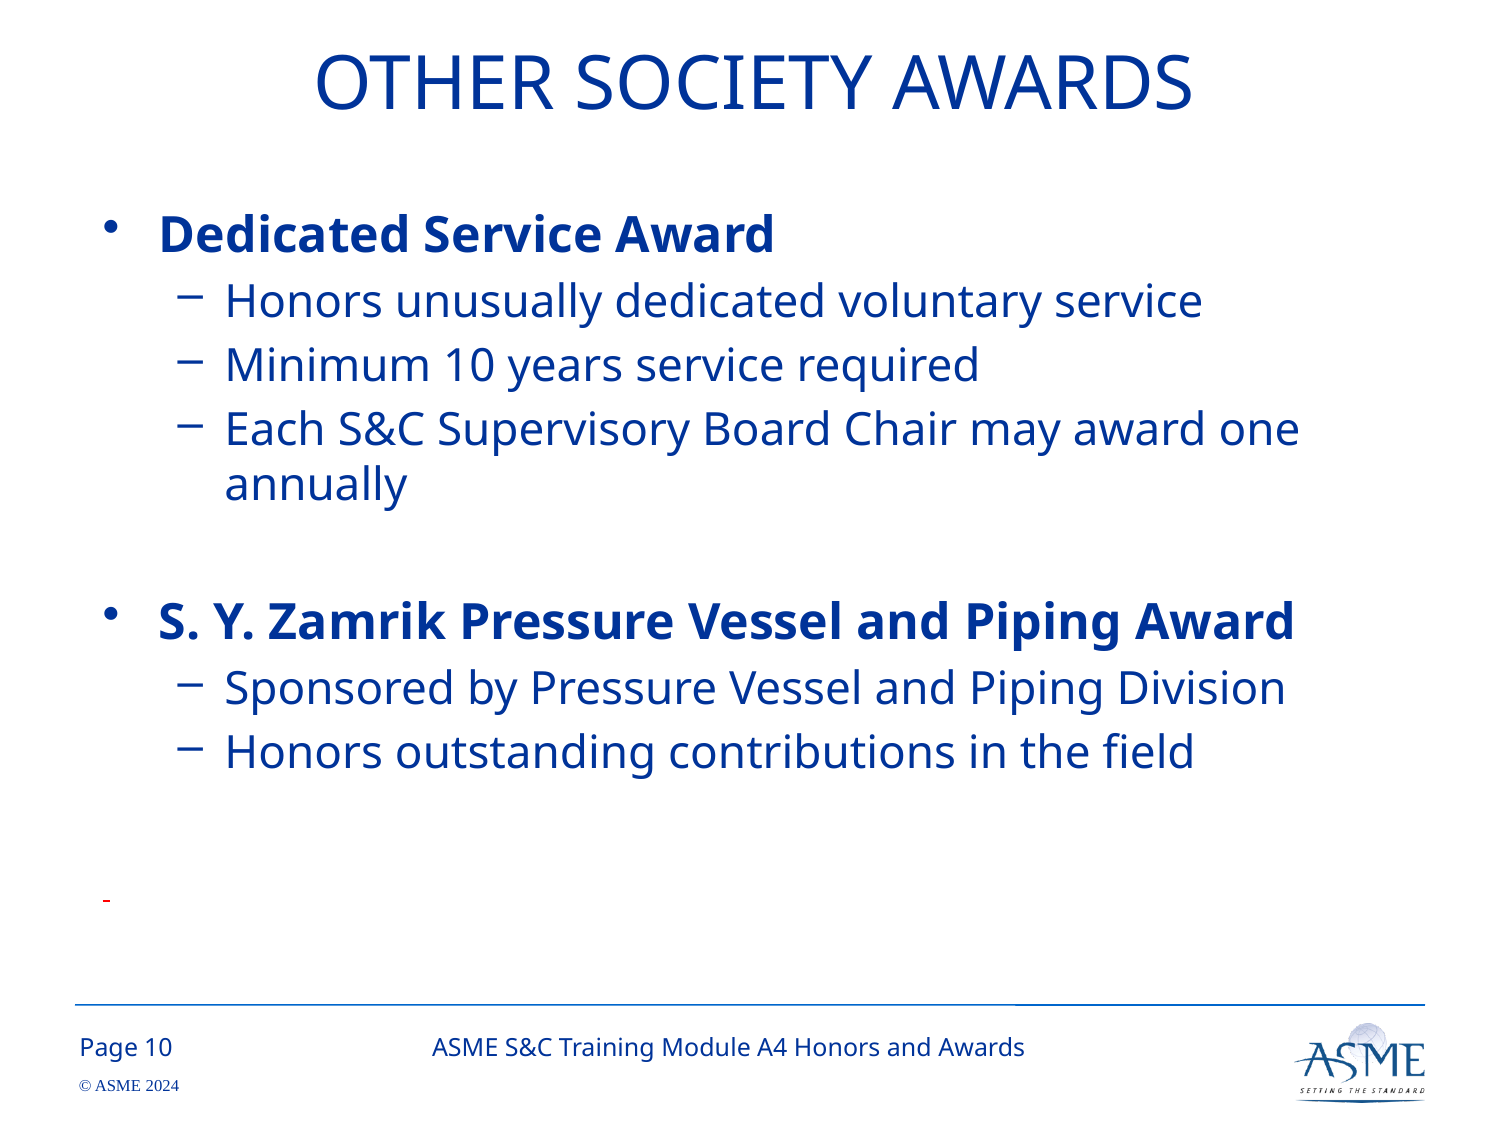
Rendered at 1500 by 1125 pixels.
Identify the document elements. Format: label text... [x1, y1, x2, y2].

picture [1294, 1023, 1425, 1103]
slide_number 9 [129, 1024, 200, 1103]
list Dedicated Service Award Honors unusually dedicated voluntary service Minimum 10 years service required Each S&C Supervisory Board Chair may award one annually S. Y. Zamrik Pressure Vessel and Piping Award Sponsored by Pressure Vessel and Piping Division Honors outstanding contributions in the field [87, 125, 1500, 838]
footer ASME S&C Training Module A4 Honors and Awards [229, 1024, 1230, 1103]
title OTHER SOCIETY AWARDS [60, 0, 1449, 161]
